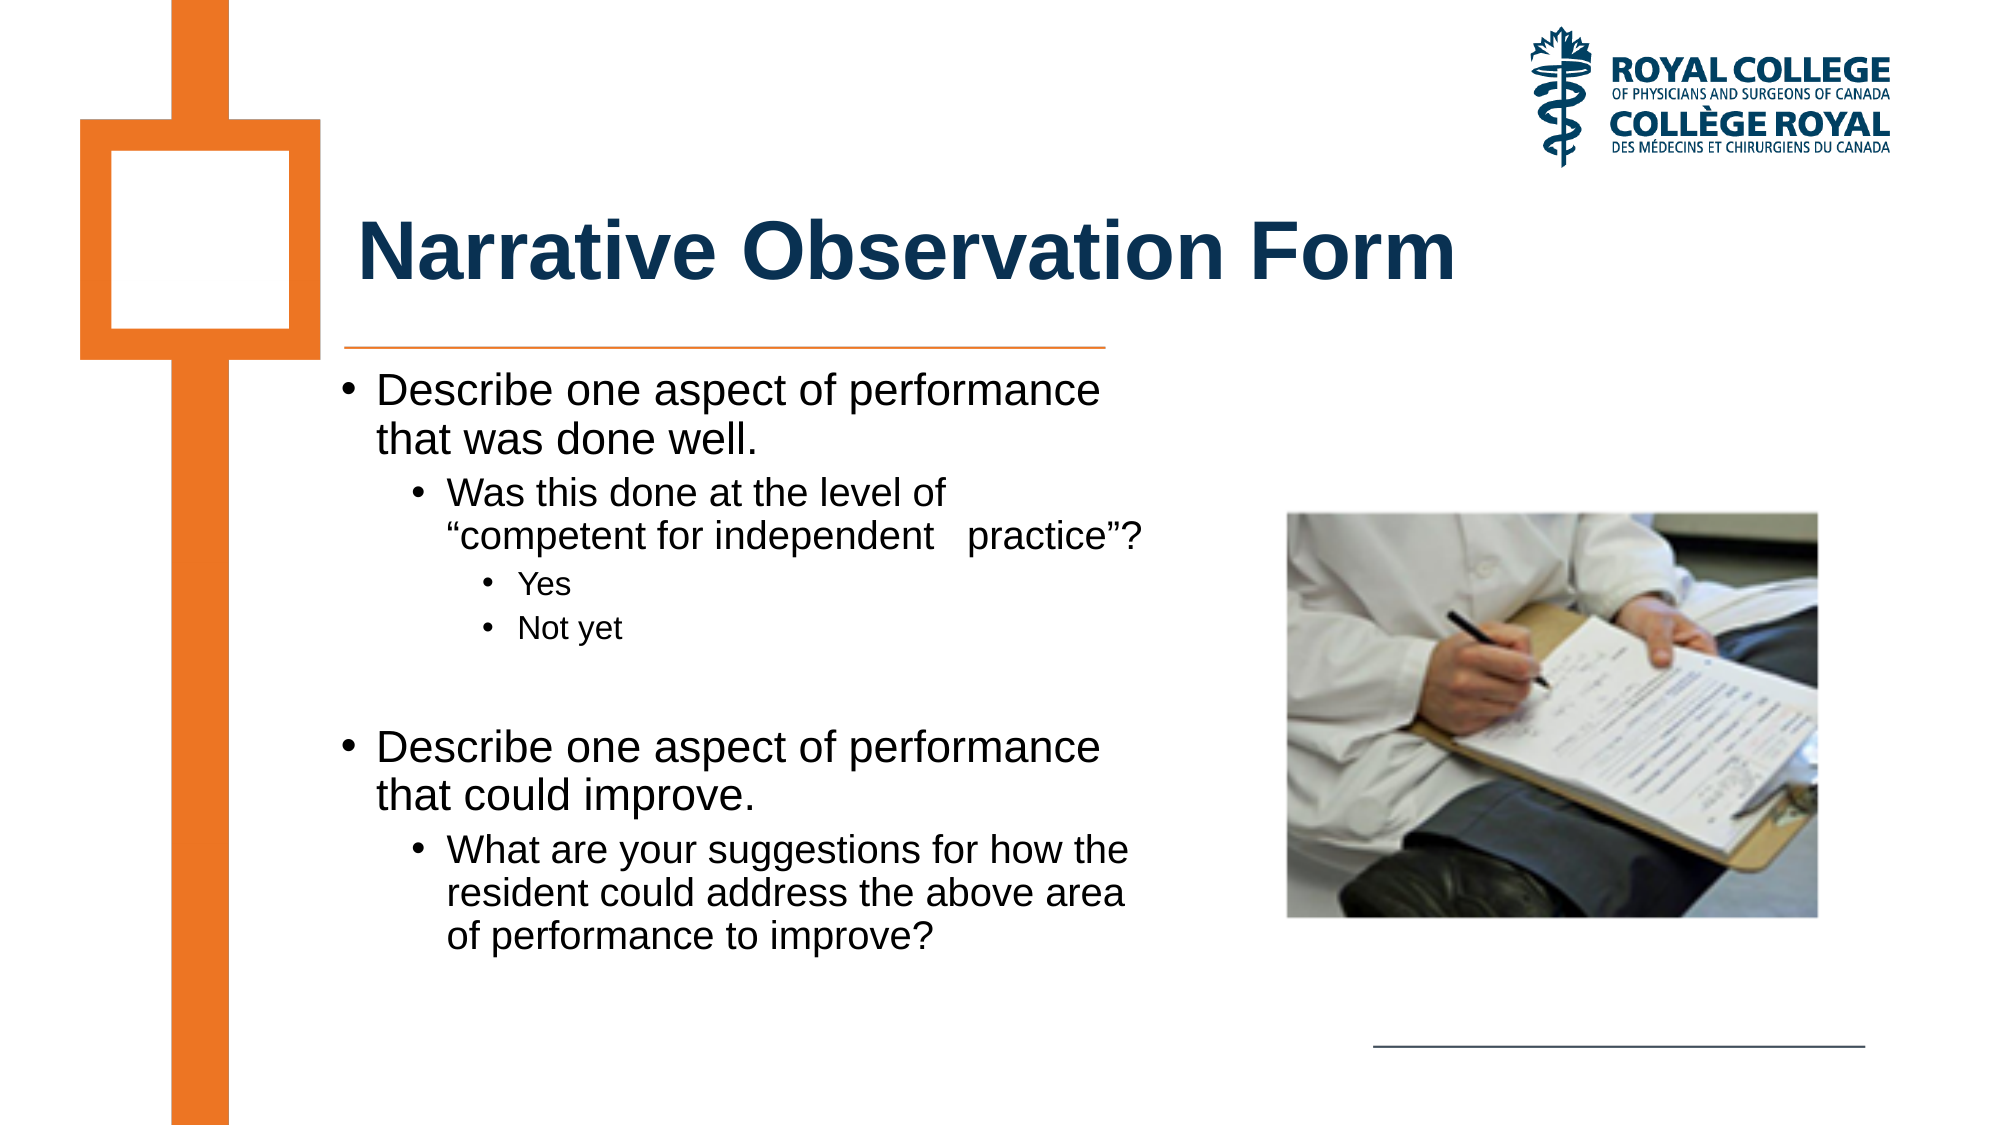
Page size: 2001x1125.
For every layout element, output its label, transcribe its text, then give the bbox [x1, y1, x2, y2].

list Describe one aspect of performance that was done well. Was this done at the level of “competent for independent practice”? Yes Not yet Describe one aspect of performance that could improve. What are your suggestions for how the resident could address the above area of performance to improve? [325, 359, 1088, 983]
title Narrative Observation Form [342, 180, 1863, 324]
picture [0, 0, 2001, 1125]
